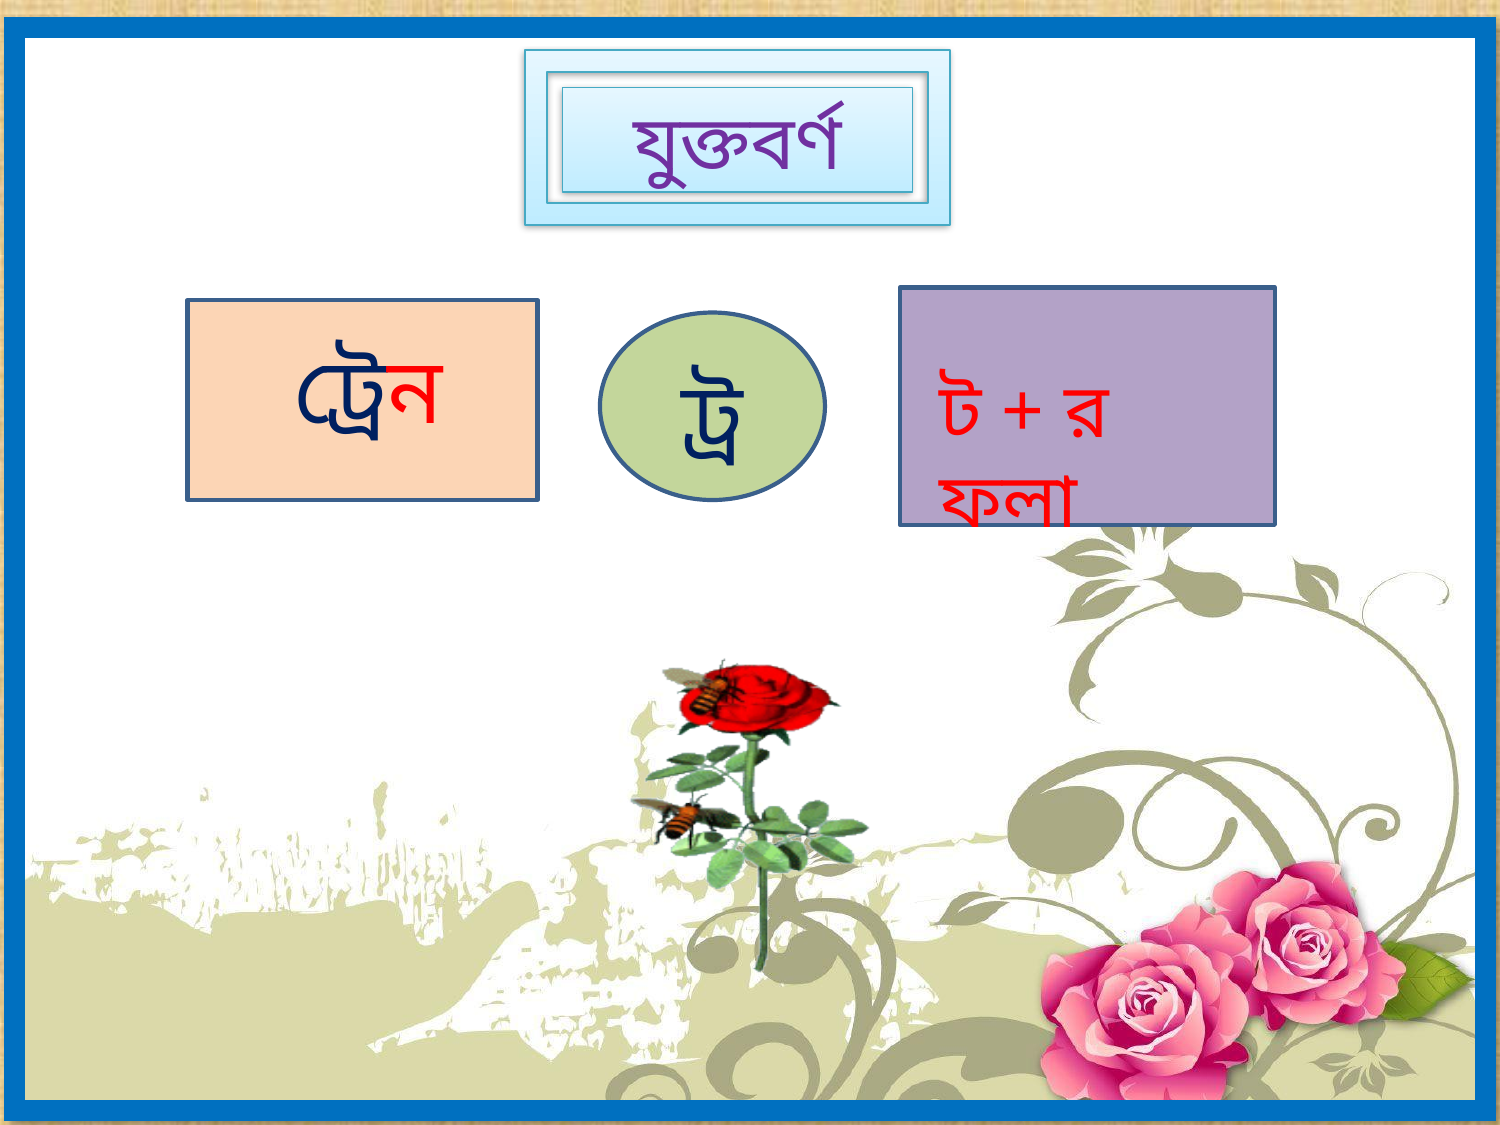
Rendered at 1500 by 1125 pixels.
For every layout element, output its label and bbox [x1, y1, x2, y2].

text_box [899, 287, 1276, 526]
text_box [524, 49, 951, 226]
picture [0, 0, 1500, 1125]
